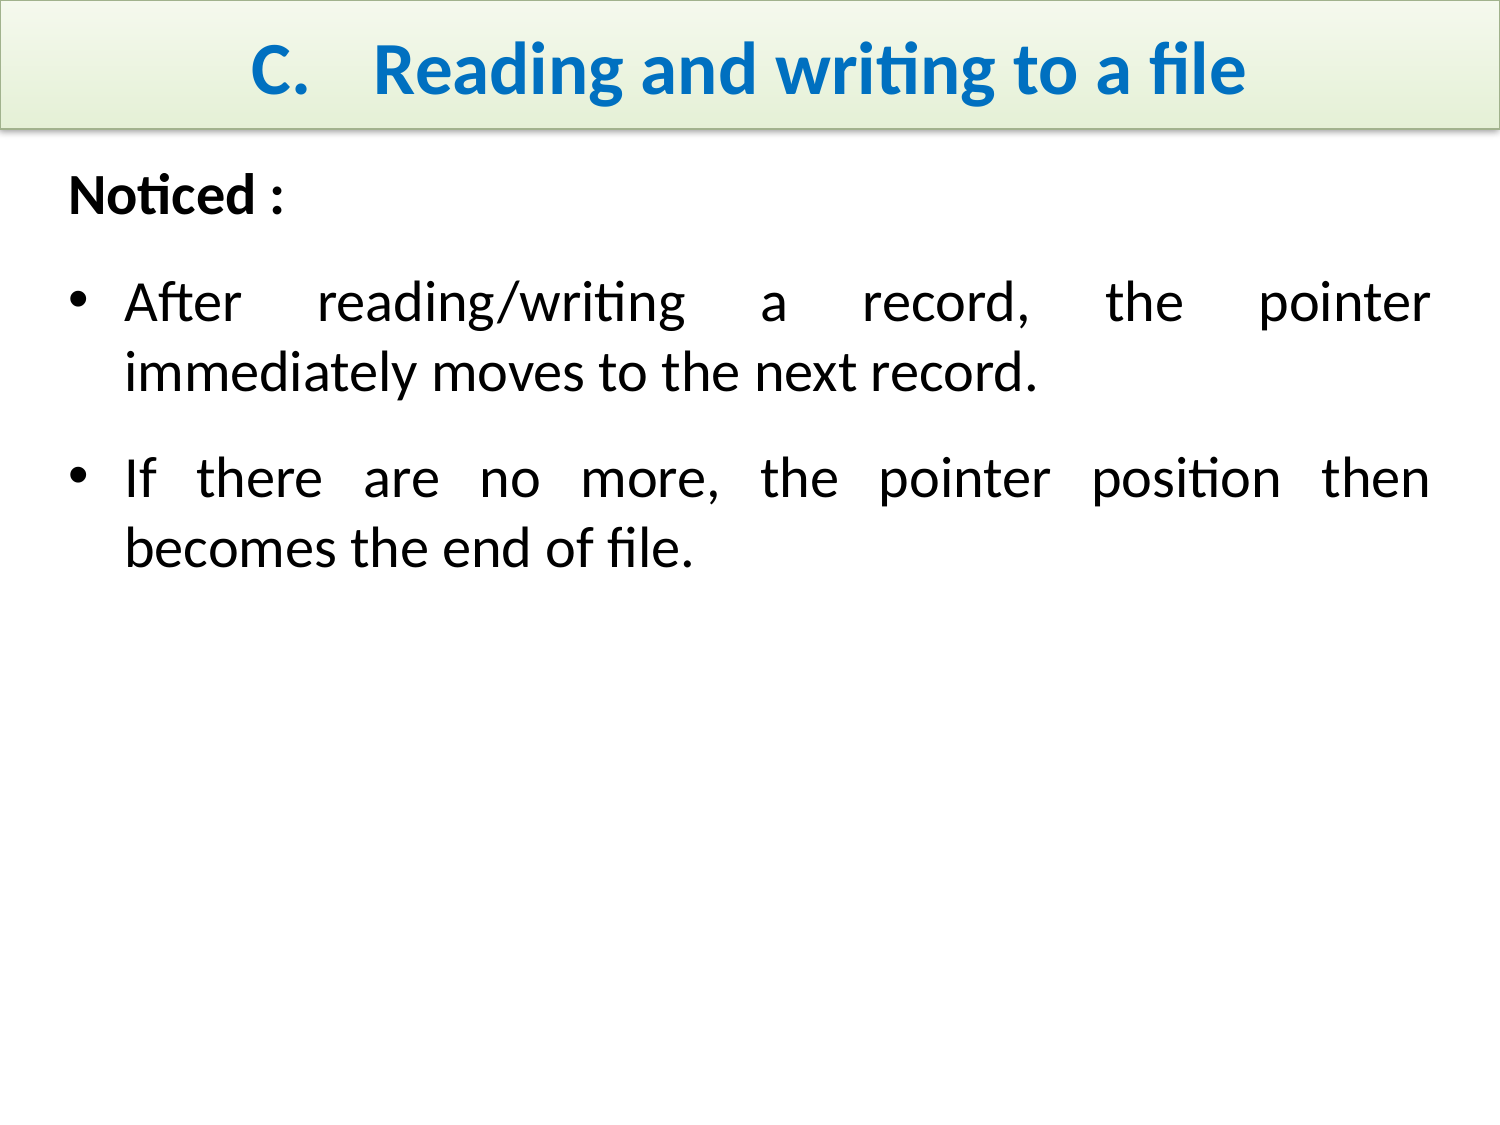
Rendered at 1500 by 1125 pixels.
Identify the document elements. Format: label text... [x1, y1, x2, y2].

text_box Reading and writing to a file [0, 0, 1500, 130]
list Noticed : After reading/writing a record, the pointer immediately moves to the next record. If there are no more, the pointer position then becomes the end of file. [53, 149, 1447, 1064]
text_box [785, 137, 1430, 926]
